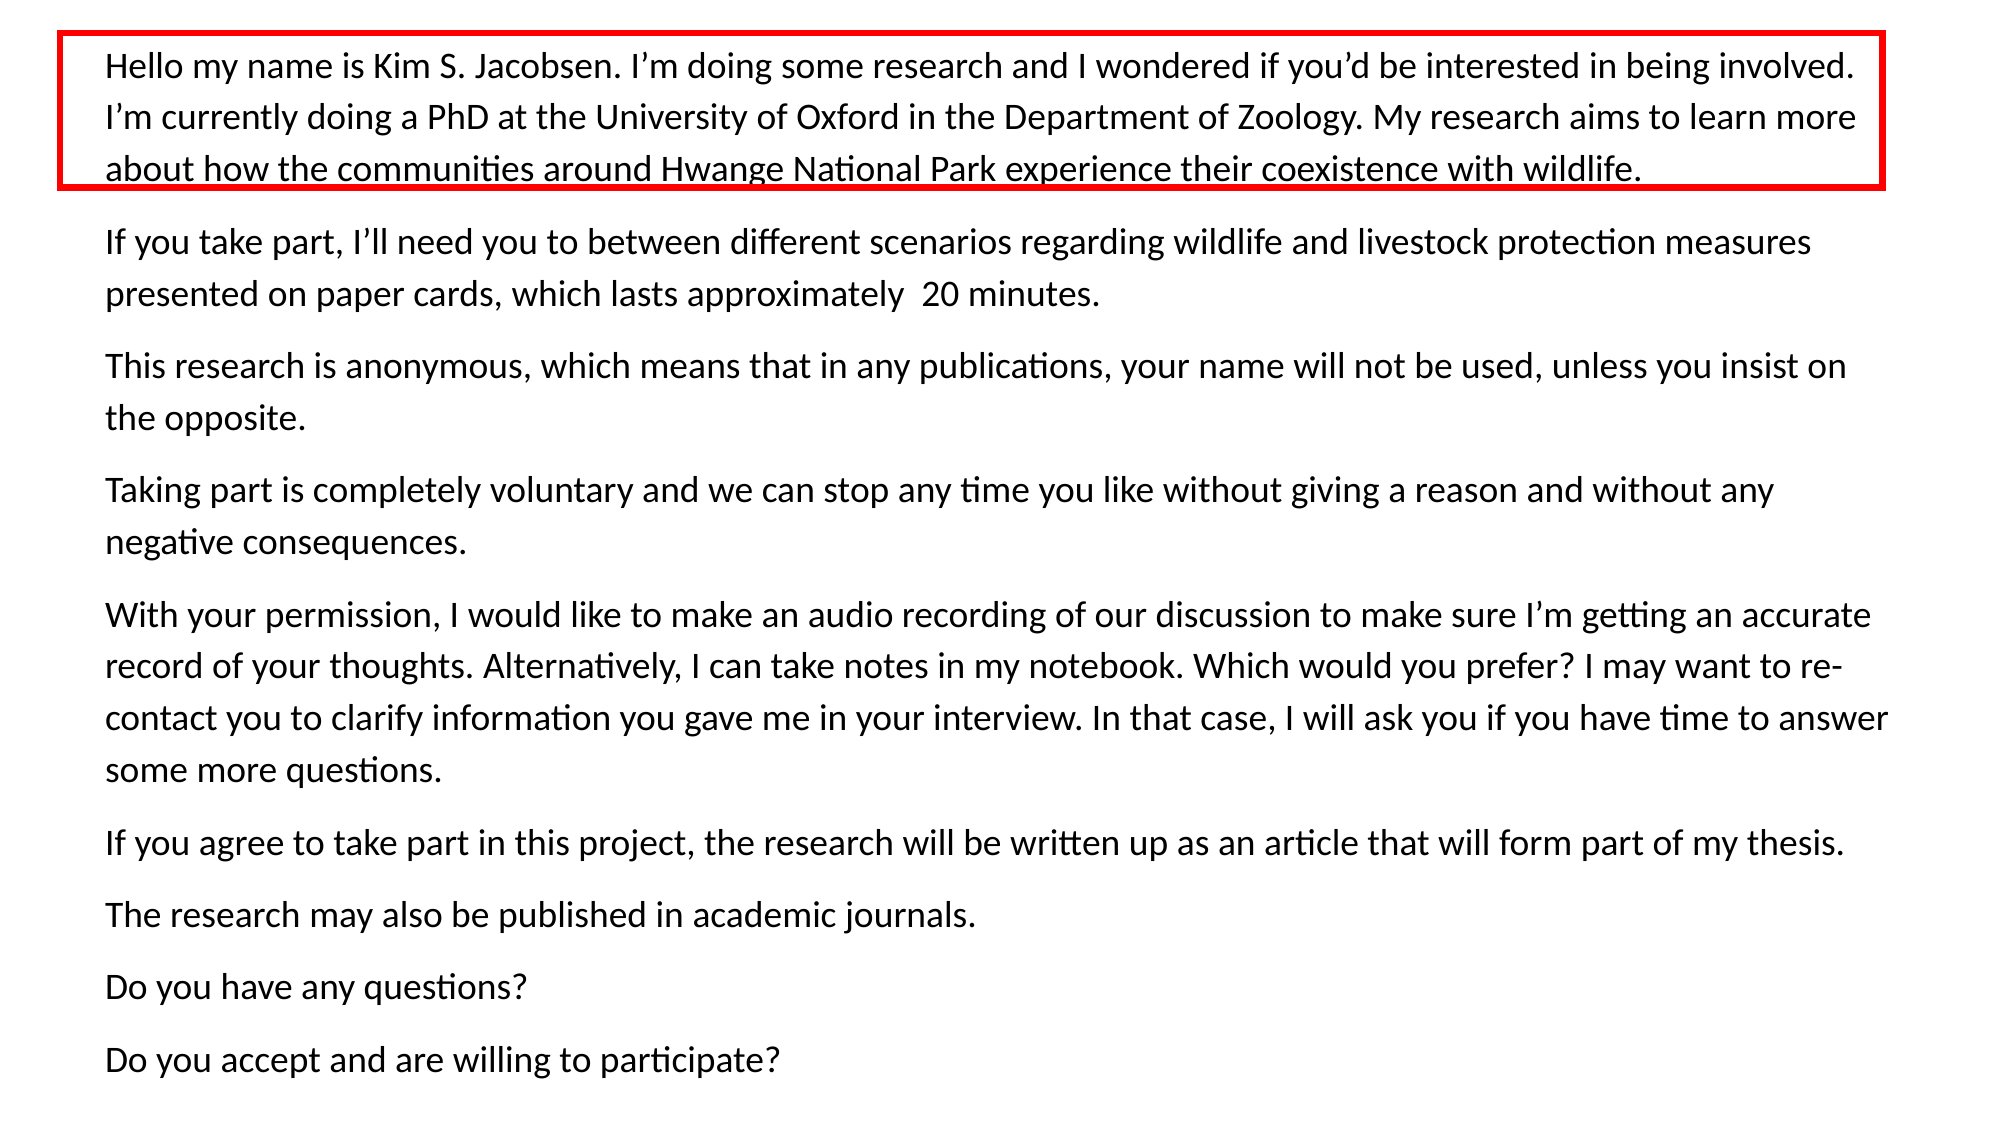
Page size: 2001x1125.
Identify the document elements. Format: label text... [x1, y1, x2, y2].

text_box Hello my name is Kim S. Jacobsen. I’m doing some research and I wondered if you’d be interested in being involved. I’m currently doing a PhD at the University of Oxford in the Department of Zoology. My research aims to learn more about how the communities around Hwange National Park experience their coexistence with wildlife. If you take part, I’ll need you to between different scenarios regarding wildlife and livestock protection measures presented on paper cards, which lasts approximately 20 minutes. This research is anonymous, which means that in any publications, your name will not be used, unless you insist on the opposite. Taking part is completely voluntary and we can stop any time you like without giving a reason and without any negative consequences. With your permission, I would like to make an audio recording of our discussion to make sure I’m getting an accurate record of your thoughts. Alternatively, I can take notes in my notebook. Which would you prefer? I may want to re-contact you to clarify information you gave me in your interview. In that case, I will ask you if you have time to answer some more questions. If you agree to take part in this project, the research will be written up as an article that will form part of my thesis. The research may also be published in academic journals. Do you have any questions? Do you accept and are willing to participate? [90, 26, 1910, 1088]
text_box [59, 32, 1883, 188]
